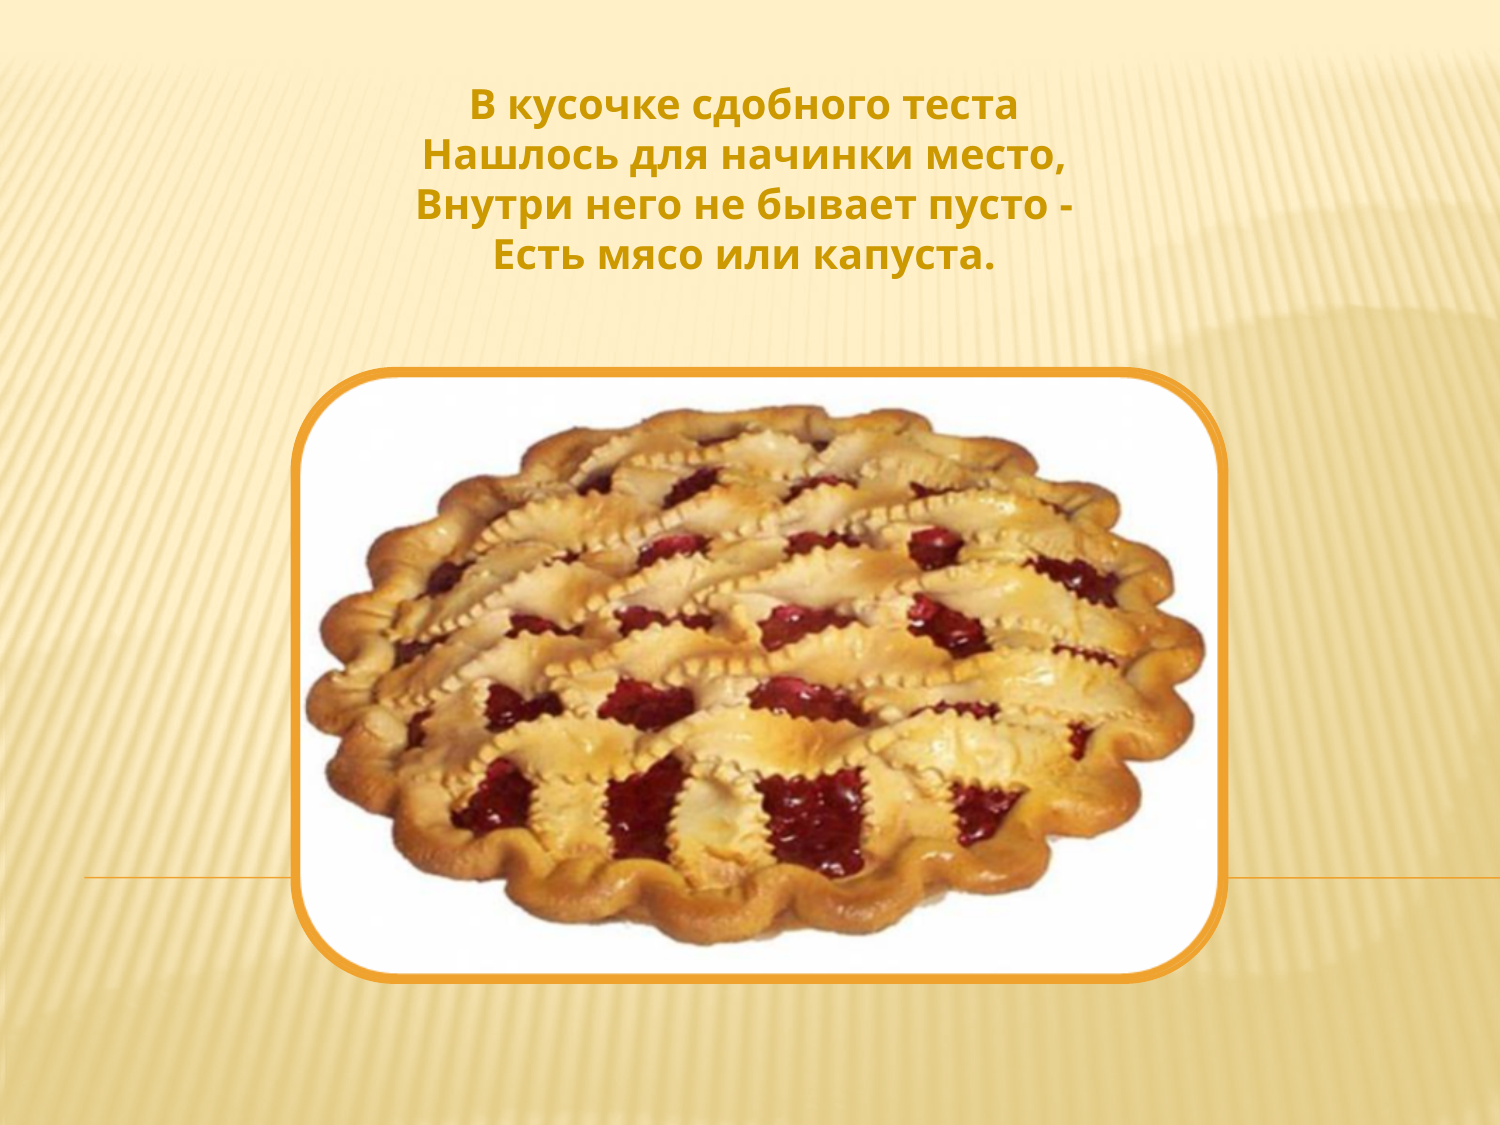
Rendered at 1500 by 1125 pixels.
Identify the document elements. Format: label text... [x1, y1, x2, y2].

picture [292, 369, 1227, 982]
text_box В кусочке сдобного теста Нашлось для начинки место, Внутри него не бывает пусто - Есть мясо или капуста. [46, 70, 1442, 376]
